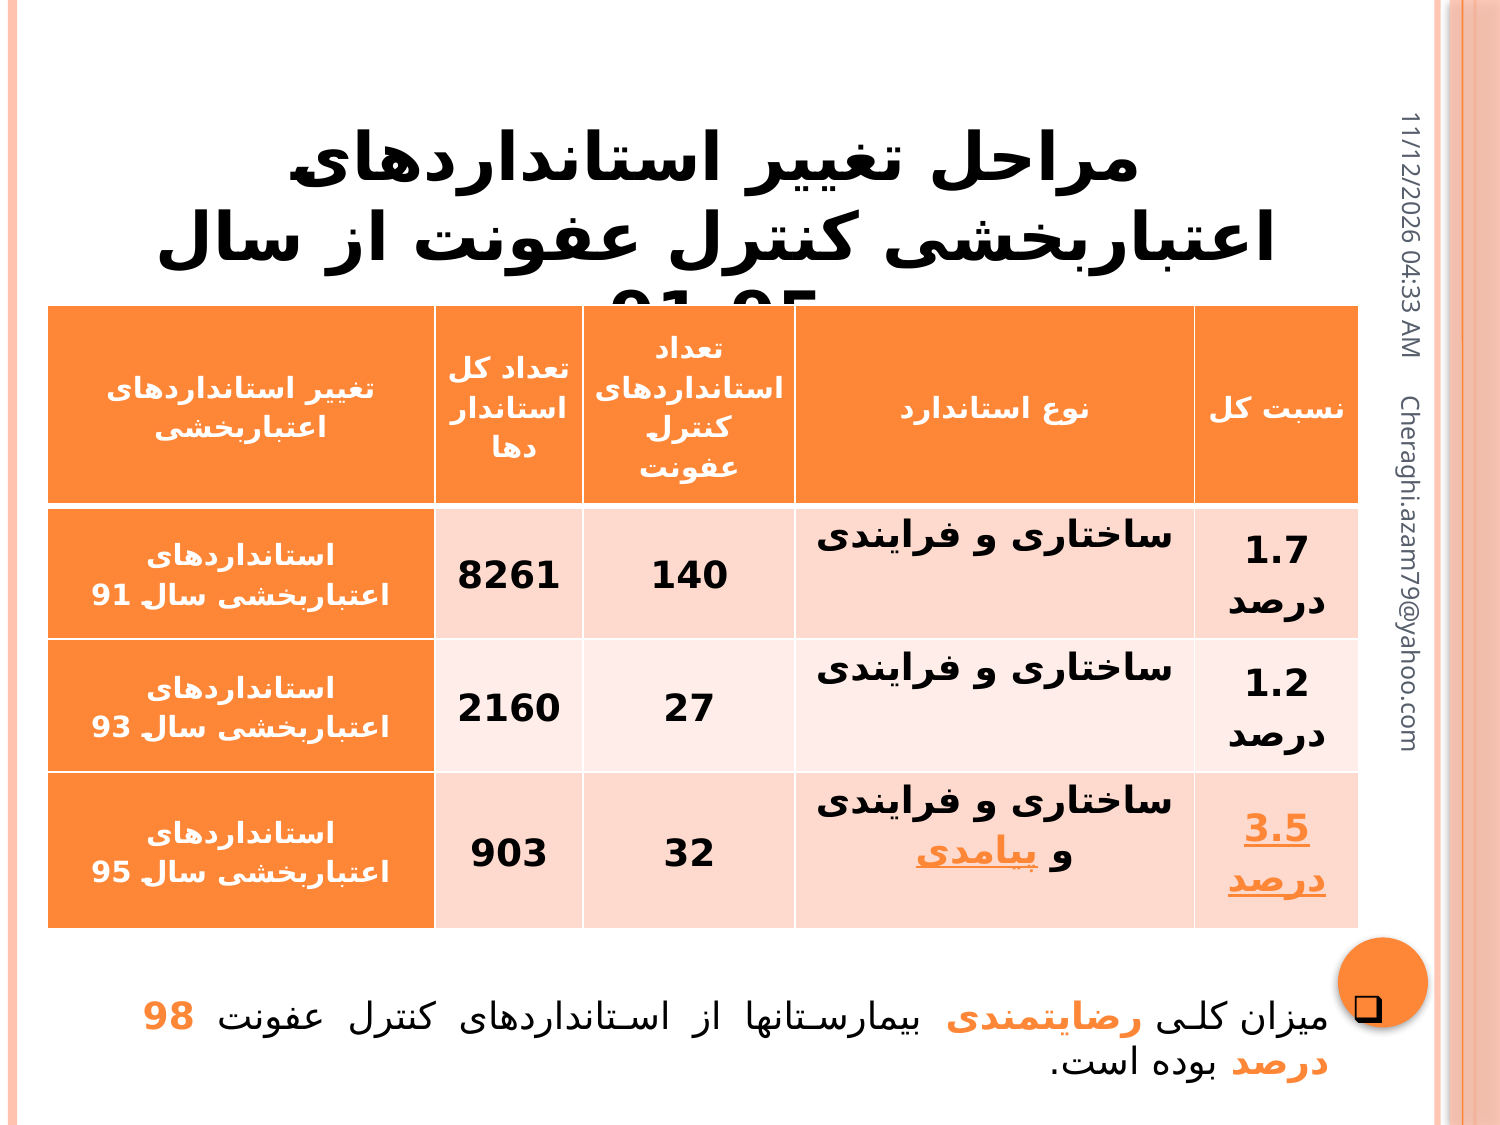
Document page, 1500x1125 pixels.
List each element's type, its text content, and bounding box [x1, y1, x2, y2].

table_cell ساختاری و فرایندی [796, 640, 1194, 771]
table_header تعداد استانداردهای کنترل عفونت [584, 306, 794, 503]
table_cell 3.5 درصد [1195, 773, 1358, 928]
table_cell استانداردهای اعتباربخشی سال 95 [48, 773, 434, 928]
table_header تغییر استانداردهای اعتباربخشی [48, 306, 434, 503]
table_cell استانداردهای اعتباربخشی سال 91 [48, 509, 434, 638]
footer Cheraghi.azam79@yahoo.com [1379, 380, 1440, 906]
table_header تعداد کل استانداردها [436, 306, 582, 503]
table_cell 2160 [436, 640, 582, 771]
table_cell 27 [584, 640, 794, 771]
table_header نسبت کل [1195, 306, 1358, 503]
table_header نوع استاندارد [796, 306, 1194, 503]
table_cell 8261 [436, 509, 582, 638]
table_cell 1.2 درصد [1195, 640, 1358, 771]
table_cell ساختاری و فرایندی [796, 509, 1194, 638]
table_cell ساختاری و فرایندی و پیامدی [796, 773, 1194, 928]
table_cell 32 [584, 773, 794, 928]
slide_number 16 ژوئيه 18 [1378, 43, 1442, 374]
table_cell استانداردهای اعتباربخشی سال 93 [48, 640, 434, 771]
table_cell 1.7 درصد [1195, 509, 1358, 638]
table_cell 140 [584, 509, 794, 638]
text_box میزان کلی رضایتمندی بیمارستانها از استانداردهای کنترل عفونت 98 درصد بوده است. [117, 984, 1401, 1090]
text_box مراحل تغییر استانداردهای اعتباربخشی کنترل عفونت از سال 95-91 [96, 106, 1337, 304]
table_cell 903 [436, 773, 582, 928]
